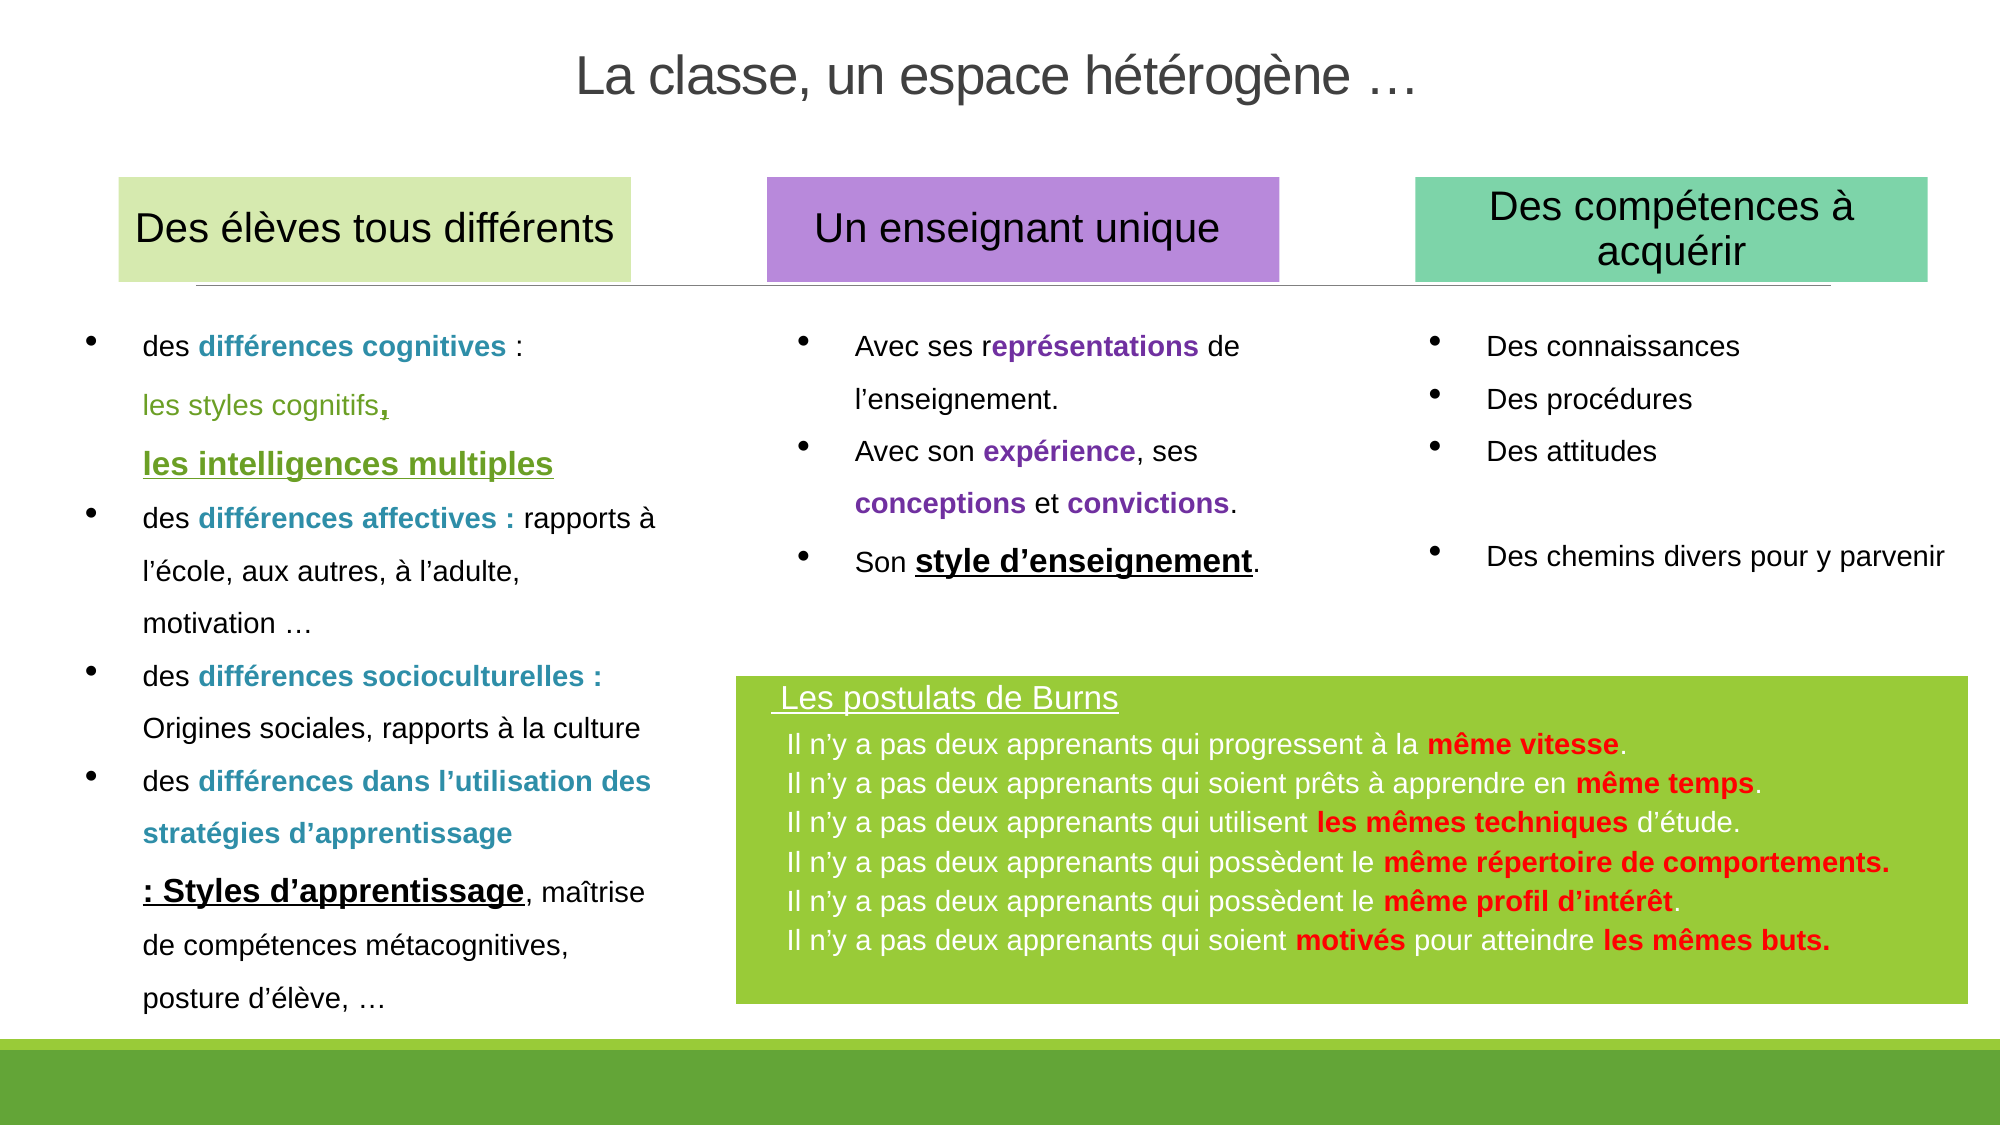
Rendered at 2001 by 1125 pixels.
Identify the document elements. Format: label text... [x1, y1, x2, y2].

list Les postulats de Burns Il n’y a pas deux apprenants qui progressent à la même vitesse. Il n’y a pas deux apprenants qui soient prêts à apprendre en même temps. Il n’y a pas deux apprenants qui utilisent les mêmes techniques d’étude. Il n’y a pas deux apprenants qui possèdent le même répertoire de comportements. Il n’y a pas deux apprenants qui possèdent le même profil d’intérêt. Il n’y a pas deux apprenants qui soient motivés pour atteindre les mêmes buts. [732, 672, 1972, 1008]
text_box Des élèves tous différents [118, 177, 631, 282]
text_box Des connaissances Des procédures Des attitudes Des chemins divers pour y parvenir [1415, 302, 1971, 580]
text_box des différences cognitives : les styles cognitifs, les intelligences multiples des différences affectives : rapports à l’école, aux autres, à l’adulte, motivation … des différences socioculturelles : Origines sociales, rapports à la culture des différences dans l’utilisation des stratégies d’apprentissage : Styles d’apprentissage, maîtrise de compétences métacognitives, posture d’élève, … [71, 302, 678, 1022]
title La classe, un espace hétérogène … [135, 41, 1861, 113]
text_box Un enseignant unique [767, 177, 1280, 282]
text_box Des compétences à acquérir [1415, 177, 1928, 282]
text_box Avec ses représentations de l’enseignement. Avec son expérience, ses conceptions et convictions. Son style d’enseignement. [783, 302, 1297, 587]
